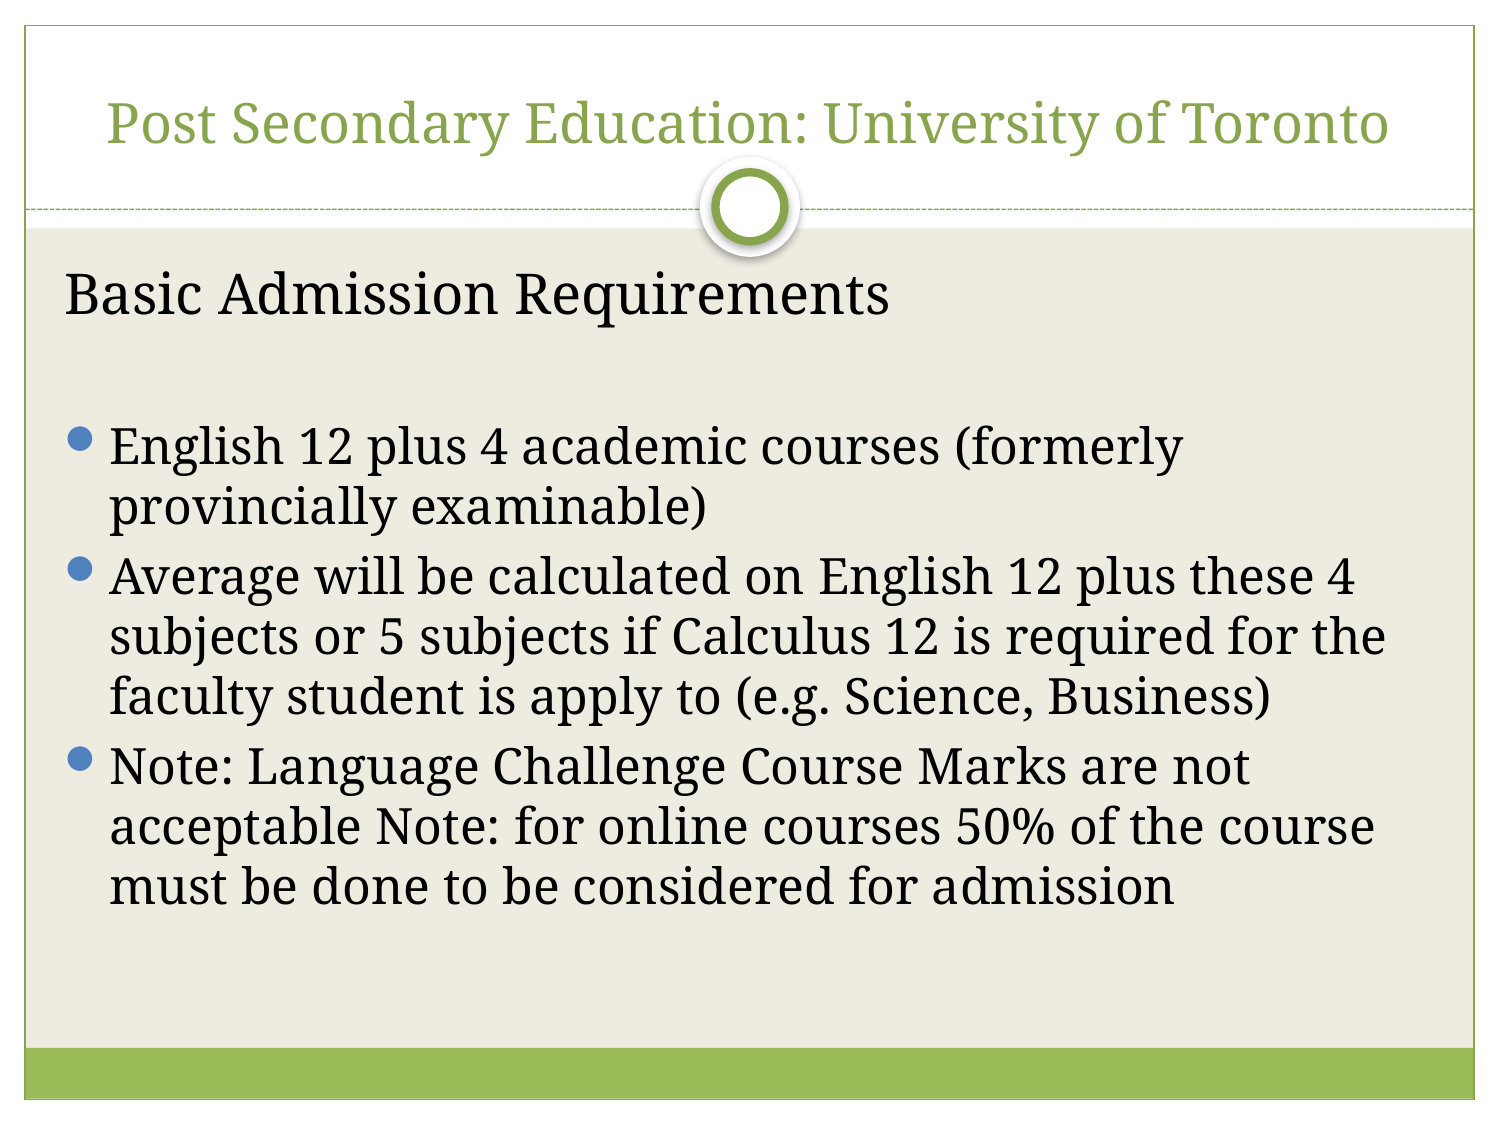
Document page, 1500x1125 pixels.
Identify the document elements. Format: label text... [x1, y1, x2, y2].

list Basic Admission Requirements English 12 plus 4 academic courses (formerly provincially examinable) Average will be calculated on English 12 plus these 4 subjects or 5 subjects if Calculus 12 is required for the faculty student is apply to (e.g. Science, Business) Note: Language Challenge Course Marks are not acceptable Note: for online courses 50% of the course must be done to be considered for admission [49, 250, 1445, 1001]
title Post Secondary Education: University of Toronto [49, 37, 1450, 162]
